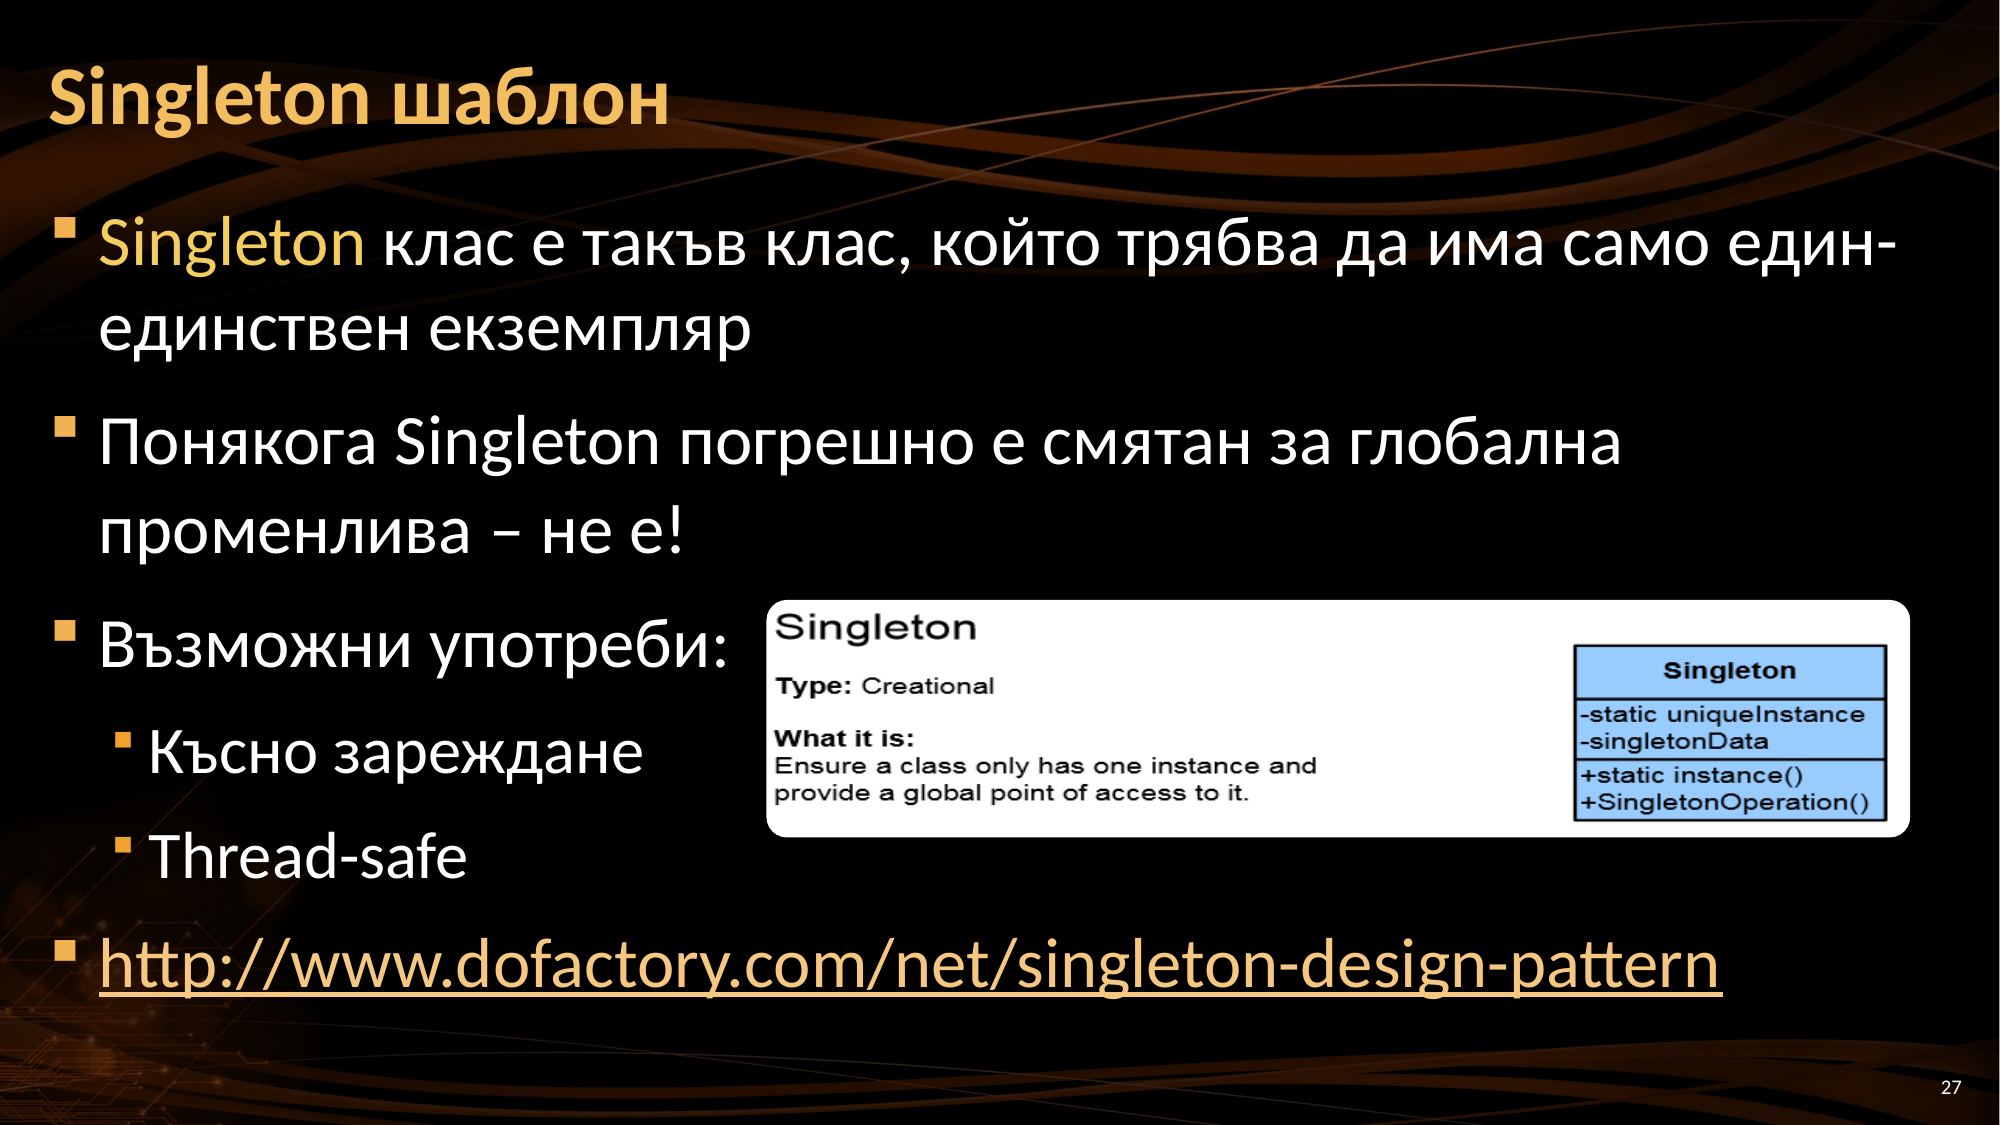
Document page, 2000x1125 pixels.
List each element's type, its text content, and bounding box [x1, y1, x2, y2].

title Singleton шаблон [30, 6, 1968, 189]
slide_number 27 [1897, 1070, 1968, 1103]
list Singleton клас е такъв клас, който трябва да има само един-единствен екземпляр Понякога Singleton погрешно е смятан за глобална променлива – не е! Възможни употреби: Късно зареждане Thread-safe http://www.dofactory.com/net/singleton-design-pattern [31, 189, 1968, 1103]
picture [0, 0, 2000, 1125]
